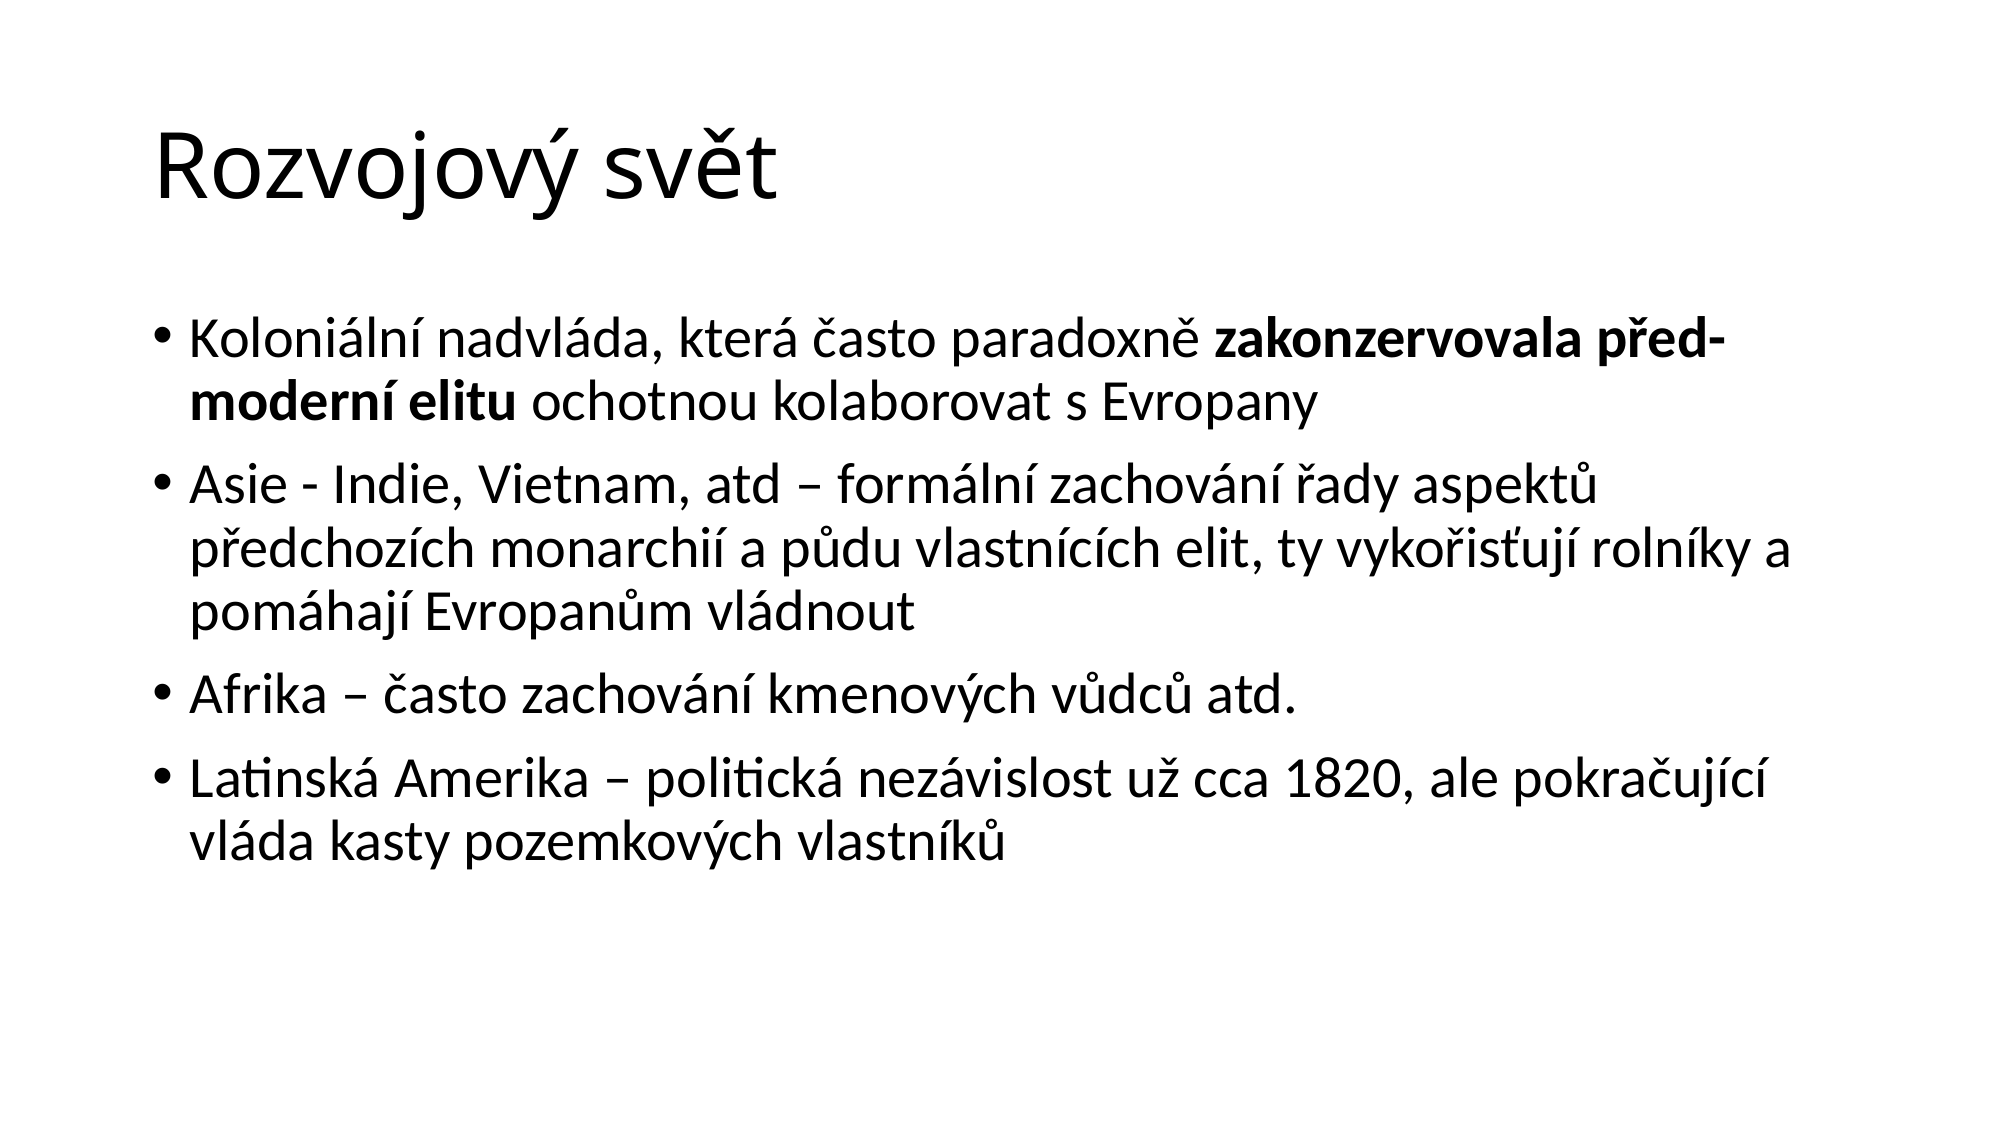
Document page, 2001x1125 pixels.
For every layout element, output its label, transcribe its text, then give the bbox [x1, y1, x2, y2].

title Rozvojový svět [137, 59, 1863, 278]
list Koloniální nadvláda, která často paradoxně zakonzervovala před-moderní elitu ochotnou kolaborovat s Evropany Asie - Indie, Vietnam, atd – formální zachování řady aspektů předchozích monarchií a půdu vlastnících elit, ty vykořisťují rolníky a pomáhají Evropanům vládnout Afrika – často zachování kmenových vůdců atd. Latinská Amerika – politická nezávislost už cca 1820, ale pokračující vláda kasty pozemkových vlastníků [137, 299, 1863, 1014]
